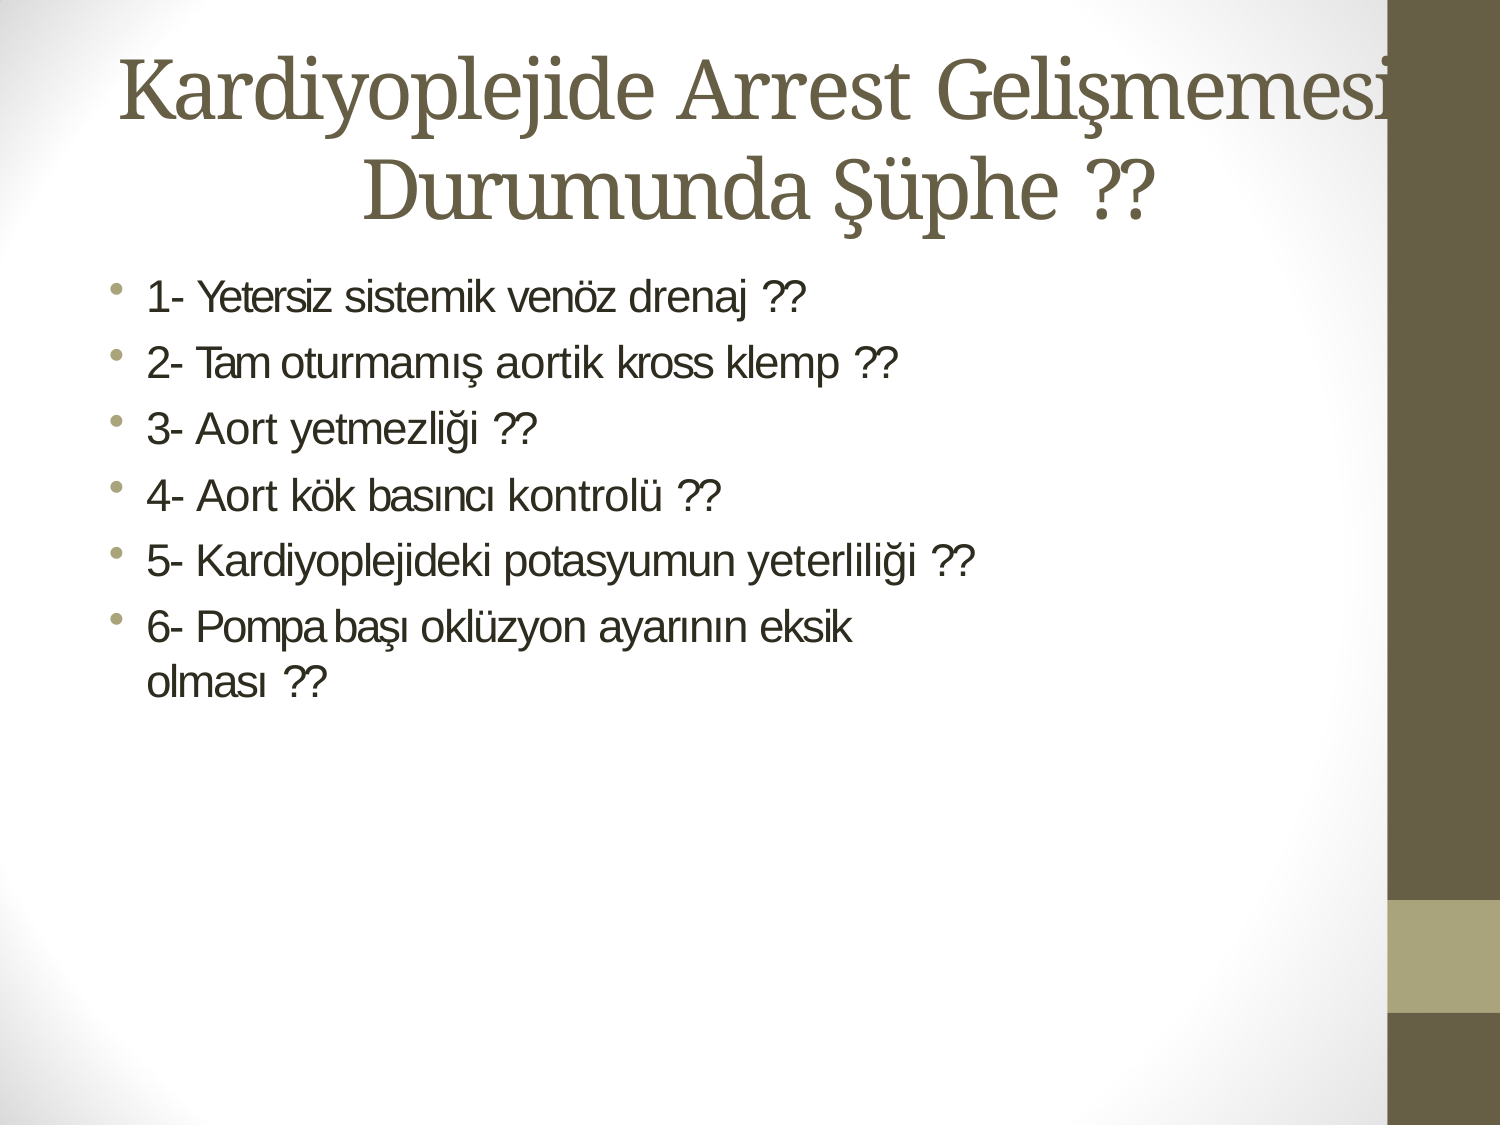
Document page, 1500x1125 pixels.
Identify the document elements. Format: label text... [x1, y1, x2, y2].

title Kardiyoplejide Arrest Gelişmemesi Durumunda Şüphe ?? [91, 19, 1409, 237]
text_box [1387, 0, 1500, 900]
text_box 1- Yetersiz sistemik venöz drenaj ?? 2- Tam oturmamış aortik kross klemp ?? 3- Aort yetmezliği ?? 4- Aort kök basıncı kontrolü ?? 5- Kardiyoplejideki potasyumun yeterliliği ?? 6- Pompa başı oklüzyon ayarının eksik olması ?? [106, 254, 1033, 707]
text_box [1387, 1013, 1500, 1125]
text_box [1387, 900, 1500, 1013]
picture [0, 0, 1387, 1125]
